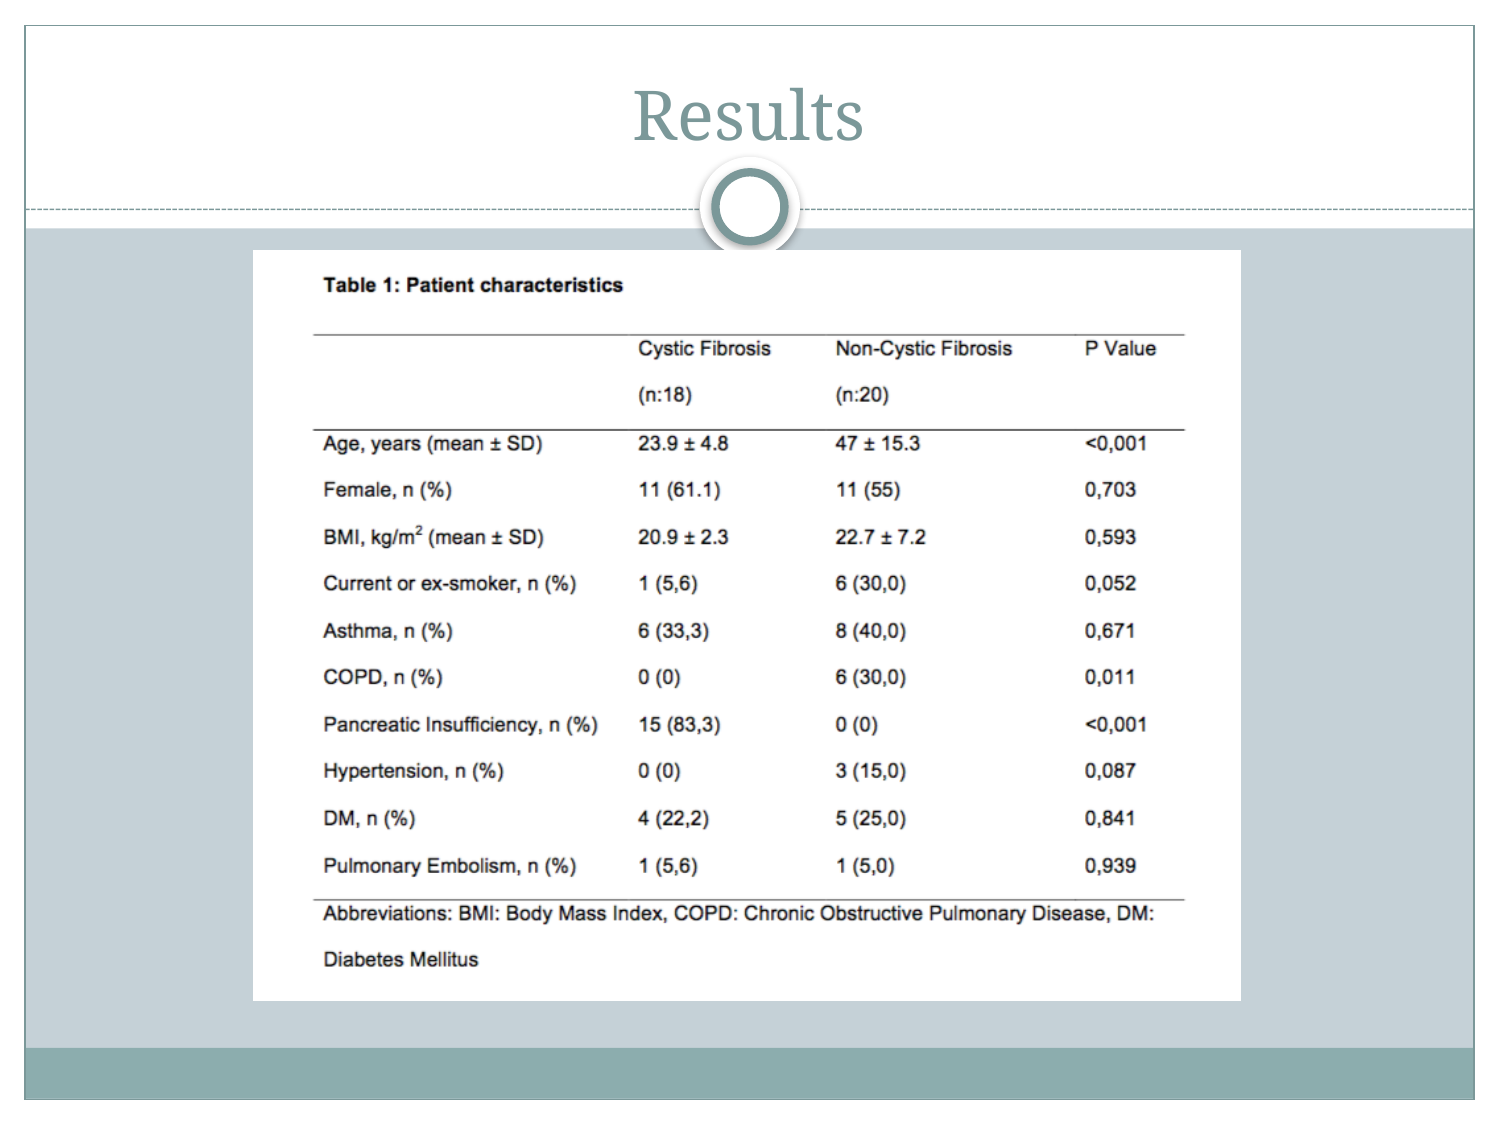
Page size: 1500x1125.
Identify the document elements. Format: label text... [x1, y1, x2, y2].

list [49, 250, 1445, 1001]
title Results [49, 37, 1450, 162]
